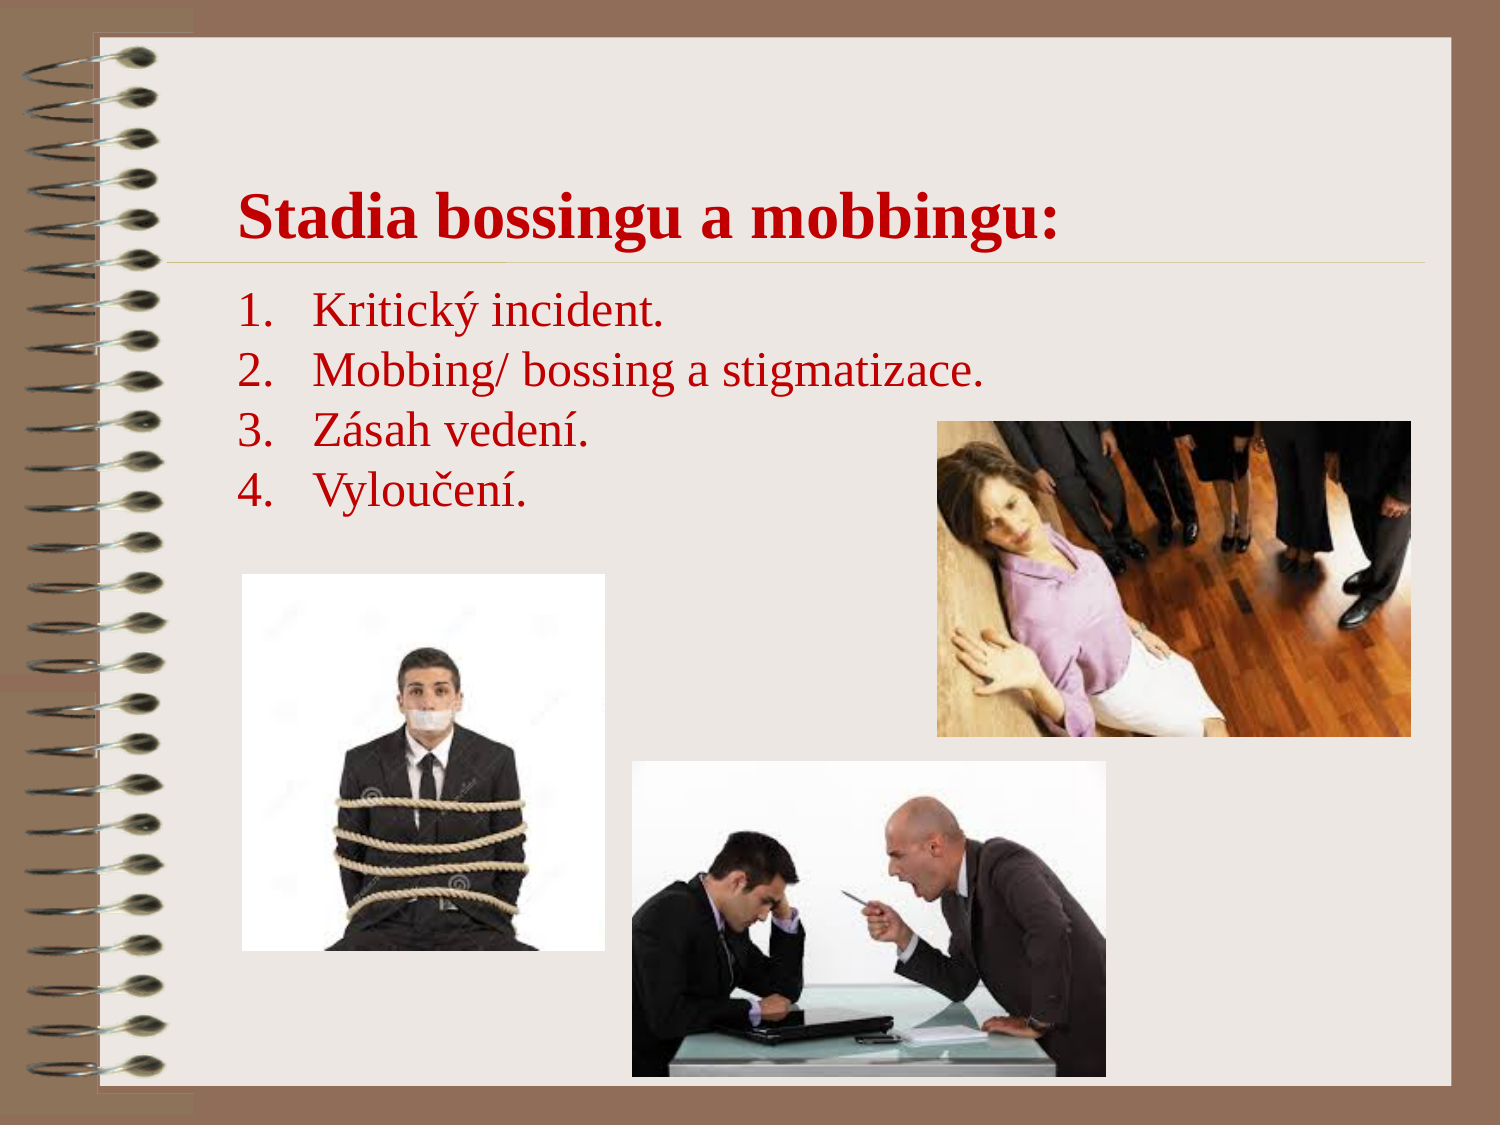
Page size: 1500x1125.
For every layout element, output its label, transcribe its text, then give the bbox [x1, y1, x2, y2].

picture [0, 692, 194, 1115]
picture [632, 761, 1106, 1077]
picture [0, 8, 194, 674]
text_box Stadia bossingu a mobbingu: Kritický incident. Mobbing/ bossing a stigmatizace. Zásah vedení. Vyloučení. [222, 164, 1407, 524]
picture [937, 421, 1411, 737]
picture [241, 573, 606, 951]
